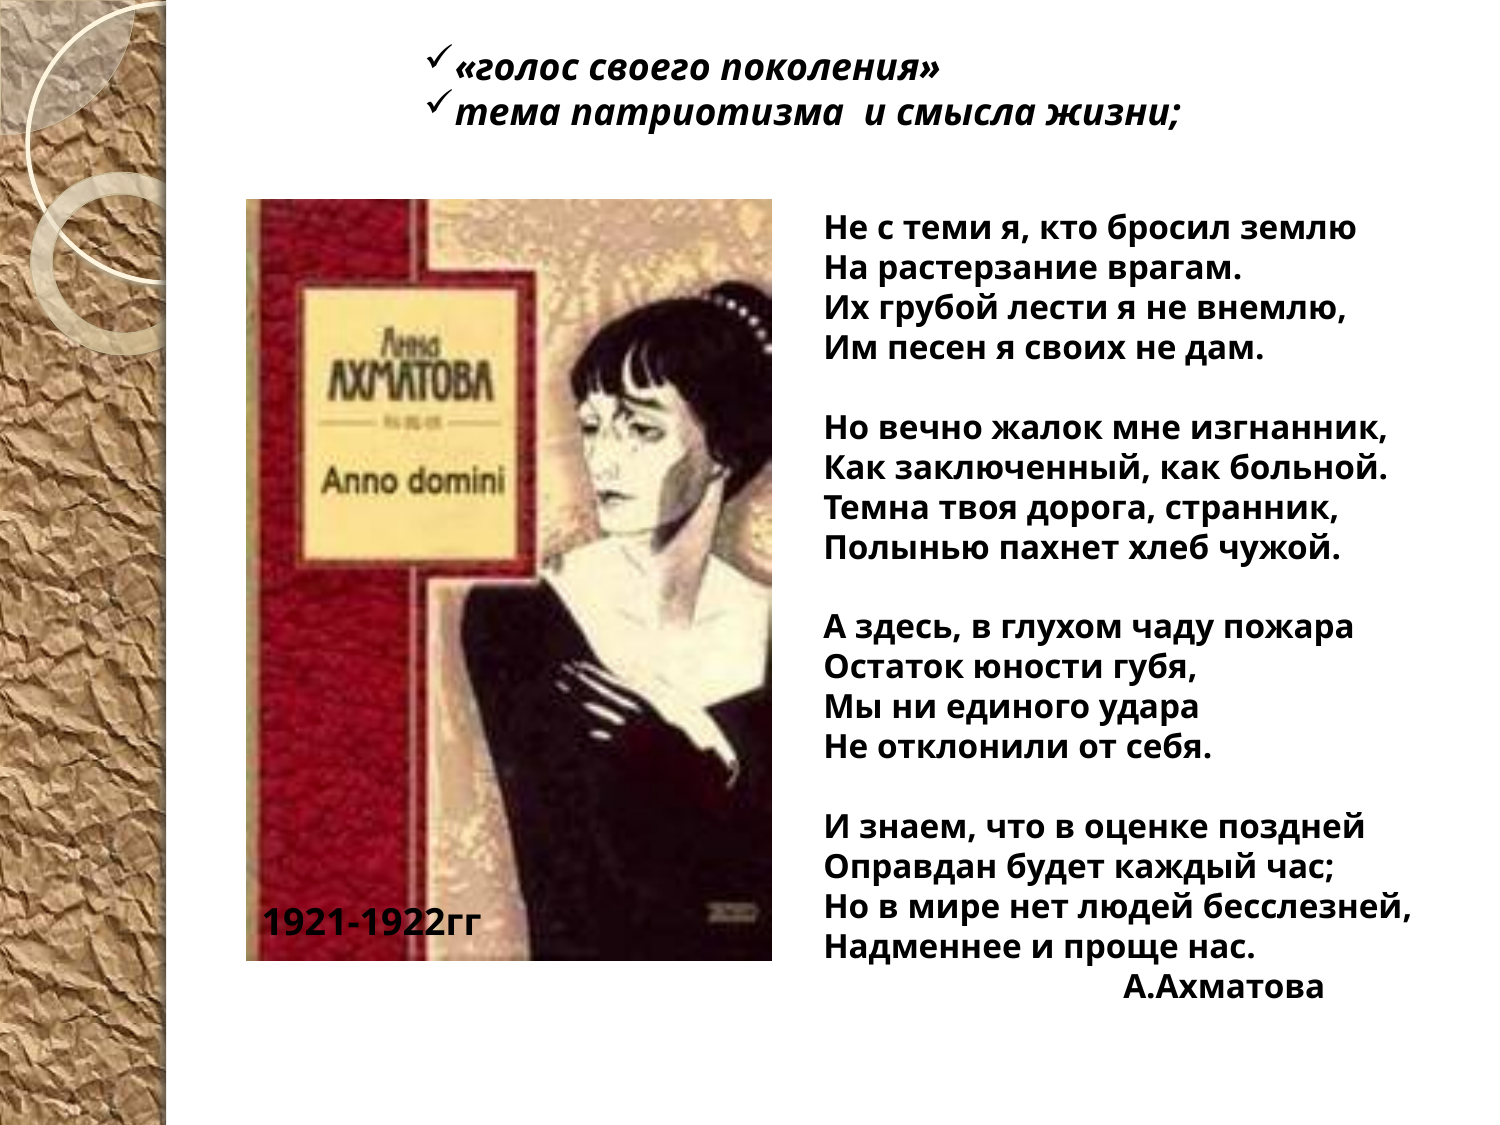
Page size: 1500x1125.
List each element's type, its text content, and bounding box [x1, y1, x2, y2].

picture [53, 241, 158, 332]
picture [245, 198, 772, 961]
picture [0, 134, 161, 1125]
text_box Не с теми я, кто бросил землю На растерзание врагам. Их грубой лести я не внемлю, Им песен я своих не дам. Но вечно жалок мне изгнанник, Как заключенный, как больной. Темна твоя дорога, странник, Полынью пахнет хлеб чужой. А здесь, в глухом чаду пожара Остаток юности губя, Мы ни единого удара Не отклонили от себя. И знаем, что в оценке поздней Оправдан будет каждый час; Но в мире нет людей бесслезней, Надменнее и проще нас. А.Ахматова [808, 199, 1465, 1013]
text_box «голос своего поколения» тема патриотизма и смысла жизни; [409, 35, 1197, 140]
picture [32, 13, 158, 207]
picture [62, 195, 158, 279]
picture [136, 0, 159, 4]
